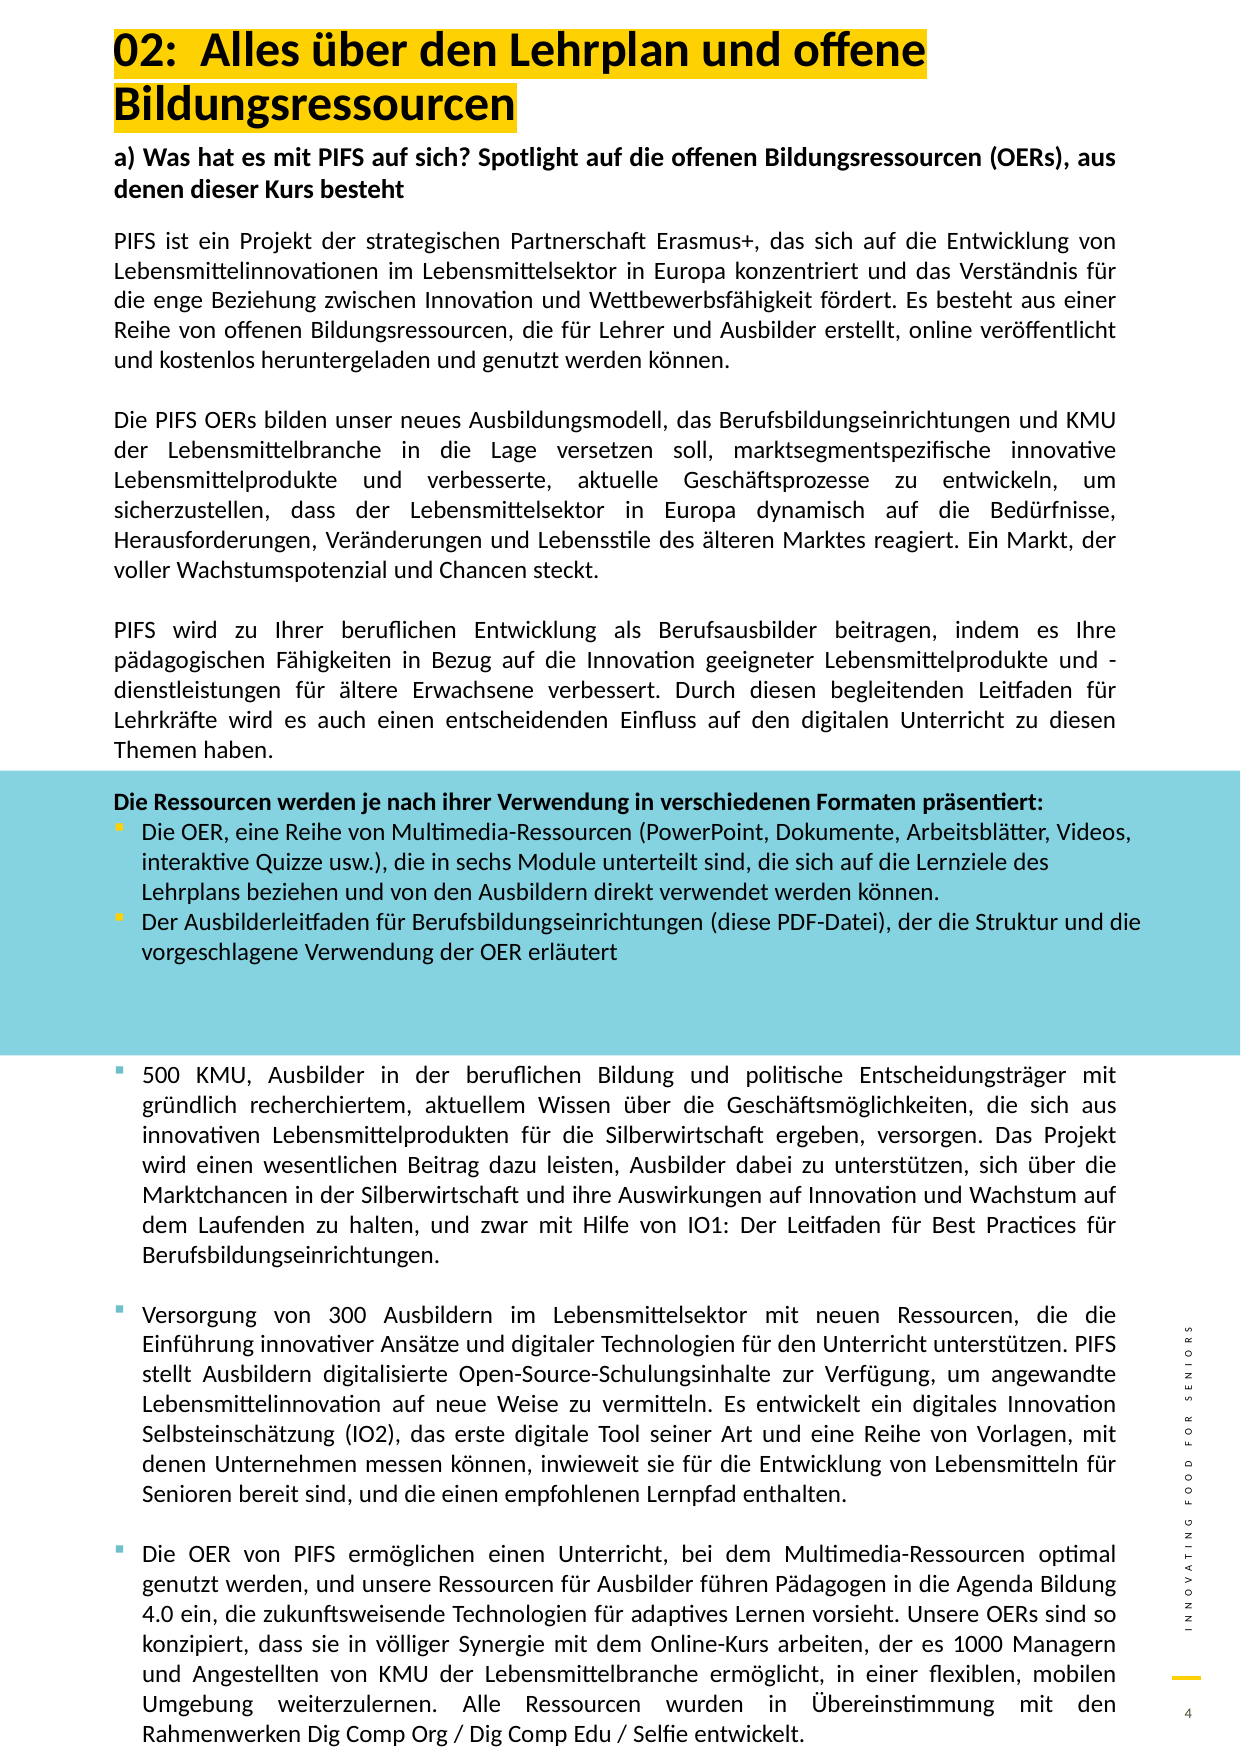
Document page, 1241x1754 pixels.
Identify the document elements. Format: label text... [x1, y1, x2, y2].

list a) Was hat es mit PIFS auf sich? Spotlight auf die offenen Bildungsressourcen (OERs), aus denen dieser Kurs besteht PIFS ist ein Projekt der strategischen Partnerschaft Erasmus+, das sich auf die Entwicklung von Lebensmittelinnovationen im Lebensmittelsektor in Europa konzentriert und das Verständnis für die enge Beziehung zwischen Innovation und Wettbewerbsfähigkeit fördert. Es besteht aus einer Reihe von offenen Bildungsressourcen, die für Lehrer und Ausbilder erstellt, online veröffentlicht und kostenlos heruntergeladen und genutzt werden können. Die PIFS OERs bilden unser neues Ausbildungsmodell, das Berufsbildungseinrichtungen und KMU der Lebensmittelbranche in die Lage versetzen soll, marktsegmentspezifische innovative Lebensmittelprodukte und verbesserte, aktuelle Geschäftsprozesse zu entwickeln, um sicherzustellen, dass der Lebensmittelsektor in Europa dynamisch auf die Bedürfnisse, Herausforderungen, Veränderungen und Lebensstile des älteren Marktes reagiert. Ein Markt, der voller Wachstumspotenzial und Chancen steckt. PIFS wird zu Ihrer beruflichen Entwicklung als Berufsausbilder beitragen, indem es Ihre pädagogischen Fähigkeiten in Bezug auf die Innovation geeigneter Lebensmittelprodukte und -dienstleistungen für ältere Erwachsene verbessert. Durch diesen begleitenden Leitfaden für Lehrkräfte wird es auch einen entscheidenden Einfluss auf den digitalen Unterricht zu diesen Themen haben. [98, 131, 1132, 600]
list 02: Alles über den Lehrplan und offene Bildungsressourcen [98, 15, 1241, 200]
text_box [0, 770, 1241, 1056]
text_box Die Ressourcen werden je nach ihrer Verwendung in verschiedenen Formaten präsentiert: Die OER, eine Reihe von Multimedia-Ressourcen (PowerPoint, Dokumente, Arbeitsblätter, Videos, interaktive Quizze usw.), die in sechs Module unterteilt sind, die sich auf die Lernziele des Lehrplans beziehen und von den Ausbildern direkt verwendet werden können. Der Ausbilderleitfaden für Berufsbildungseinrichtungen (diese PDF-Datei), der die Struktur und die vorgeschlagene Verwendung der OER erläutert [98, 778, 1162, 973]
list b) Unser Ziel für das PIFS-Projekt & OERS 500 KMU, Ausbilder in der beruflichen Bildung und politische Entscheidungsträger mit gründlich recherchiertem, aktuellem Wissen über die Geschäftsmöglichkeiten, die sich aus innovativen Lebensmittelprodukten für die Silberwirtschaft ergeben, versorgen. Das Projekt wird einen wesentlichen Beitrag dazu leisten, Ausbilder dabei zu unterstützen, sich über die Marktchancen in der Silberwirtschaft und ihre Auswirkungen auf Innovation und Wachstum auf dem Laufenden zu halten, und zwar mit Hilfe von IO1: Der Leitfaden für Best Practices für Berufsbildungseinrichtungen. Versorgung von 300 Ausbildern im Lebensmittelsektor mit neuen Ressourcen, die die Einführung innovativer Ansätze und digitaler Technologien für den Unterricht unterstützen. PIFS stellt Ausbildern digitalisierte Open-Source-Schulungsinhalte zur Verfügung, um angewandte Lebensmittelinnovation auf neue Weise zu vermitteln. Es entwickelt ein digitales Innovation Selbsteinschätzung (IO2), das erste digitale Tool seiner Art und eine Reihe von Vorlagen, mit denen Unternehmen messen können, inwieweit sie für die Entwicklung von Lebensmitteln für Senioren bereit sind, und die einen empfohlenen Lernpfad enthalten. Die OER von PIFS ermöglichen einen Unterricht, bei dem Multimedia-Ressourcen optimal genutzt werden, und unsere Ressourcen für Ausbilder führen Pädagogen in die Agenda Bildung 4.0 ein, die zukunftsweisende Technologien für adaptives Lernen vorsieht. Unsere OERs sind so konzipiert, dass sie in völliger Synergie mit dem Online-Kurs arbeiten, der es 1000 Managern und Angestellten von KMU der Lebensmittelbranche ermöglicht, in einer flexiblen, mobilen Umgebung weiterzulernen. Alle Ressourcen wurden in Übereinstimmung mit den Rahmenwerken Dig Comp Org / Dig Comp Edu / Selfie entwickelt. [98, 1056, 1132, 1595]
